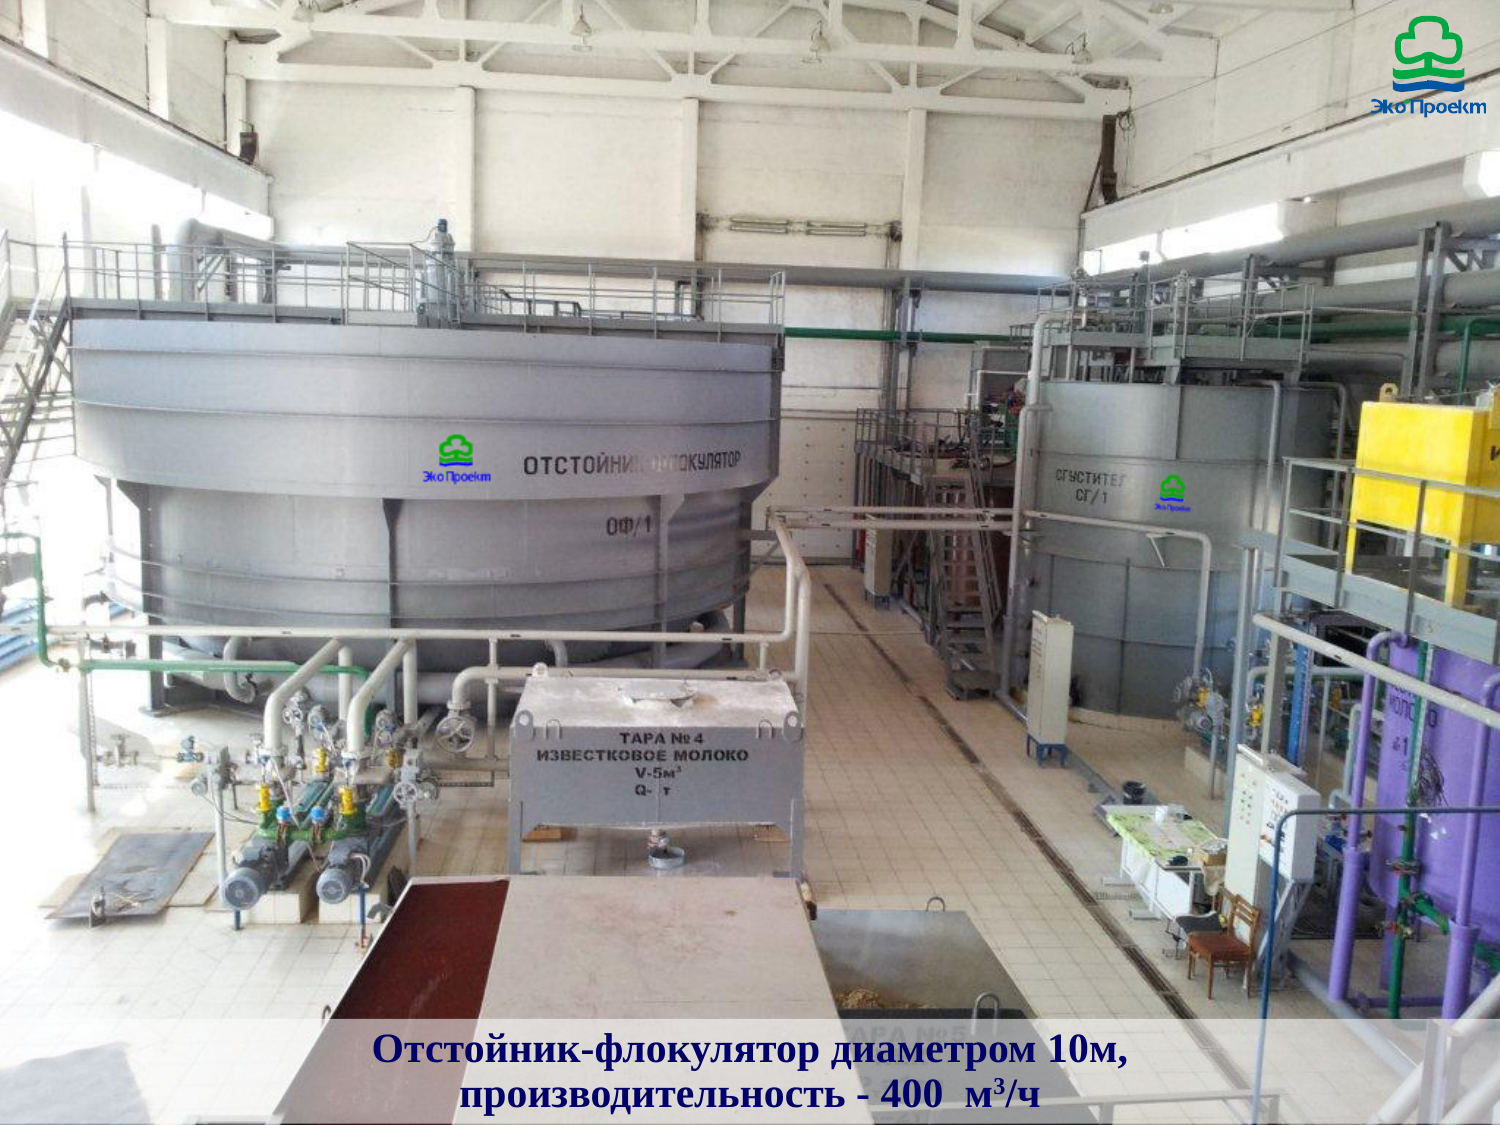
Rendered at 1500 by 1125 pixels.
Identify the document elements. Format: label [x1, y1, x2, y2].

text_box [1369, 13, 1489, 121]
picture [0, 0, 1500, 1125]
